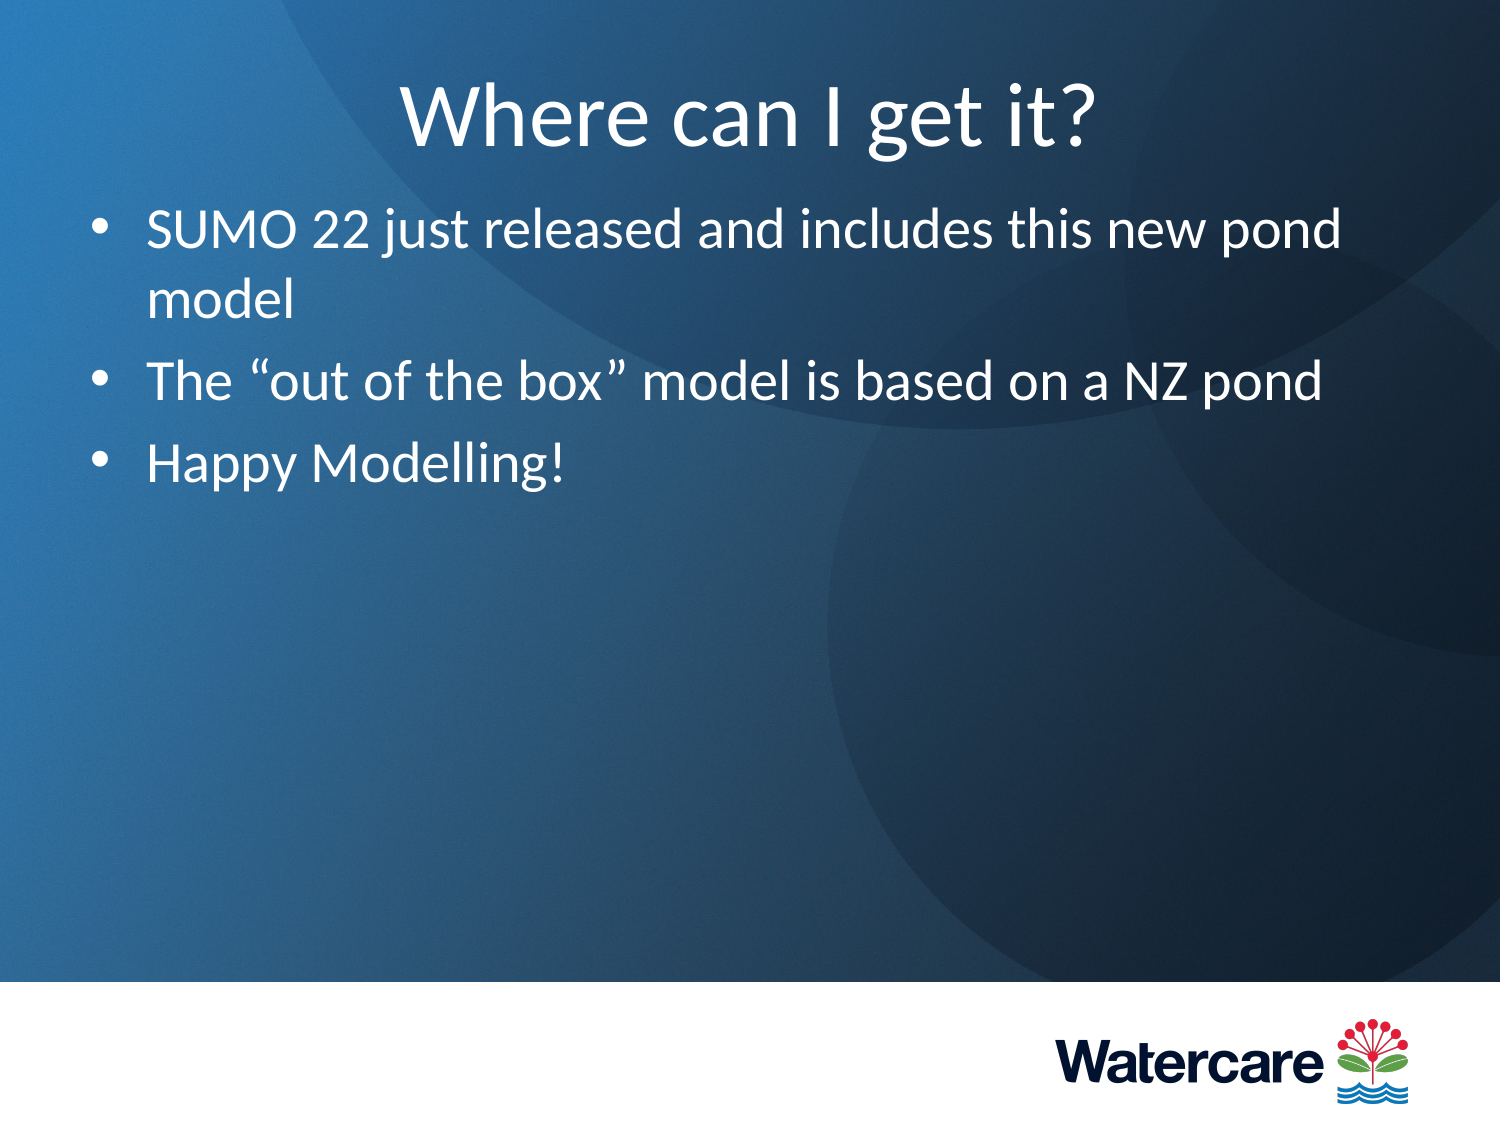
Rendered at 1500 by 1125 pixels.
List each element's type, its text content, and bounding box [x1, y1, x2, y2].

title Where can I get it? [119, 83, 1381, 166]
picture [0, 0, 1500, 982]
text_box SUMO 22 just released and includes this new pond model The “out of the box” model is based on a NZ pond Happy Modelling! [75, 183, 1381, 957]
picture [1055, 1019, 1408, 1104]
